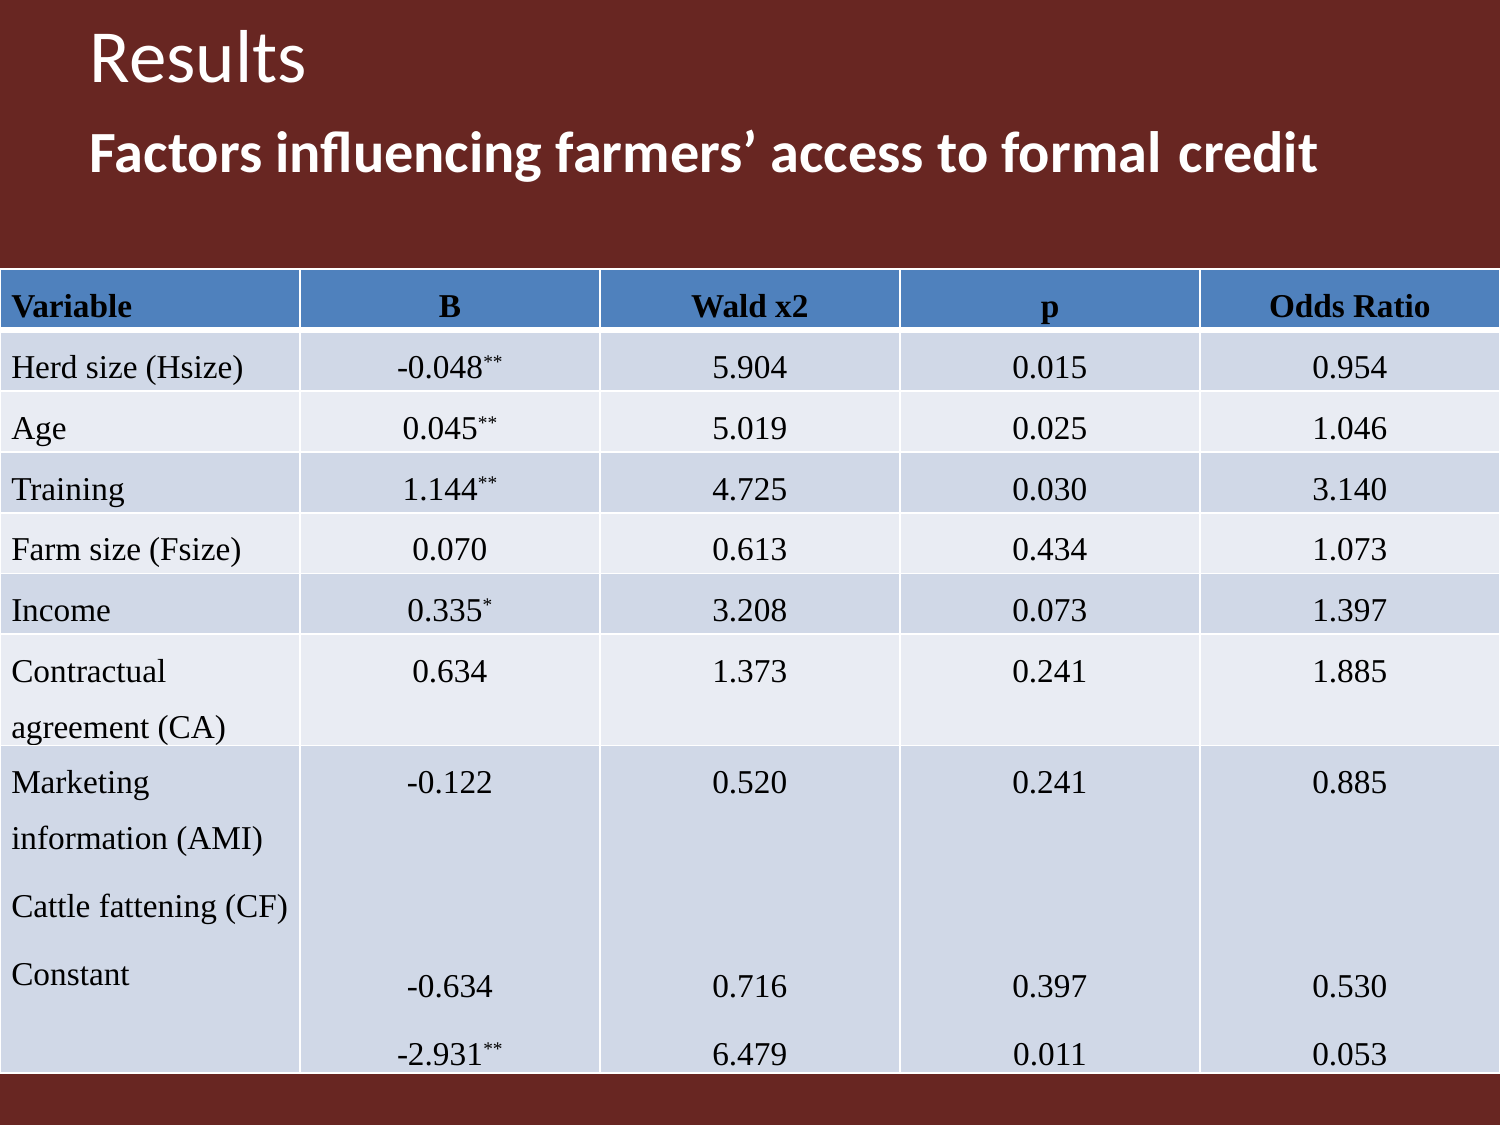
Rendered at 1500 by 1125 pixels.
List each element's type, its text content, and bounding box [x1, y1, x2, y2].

table_cell 0.015 [901, 333, 1199, 390]
table_cell 0.885 0.530 0.053 [1201, 746, 1499, 1072]
table_cell 0.025 [901, 392, 1199, 451]
table_cell Herd size (Hsize) [1, 333, 299, 390]
table_cell 0.241 [901, 635, 1199, 745]
table_cell 0.613 [601, 514, 899, 573]
title Results Factors influencing farmers’ access to formal credit [75, 0, 1465, 188]
table_cell 1.373 [601, 635, 899, 745]
table_cell 0.045** [301, 392, 599, 451]
table_header p [901, 270, 1199, 327]
table_cell 0.335* [301, 574, 599, 633]
table_header Variable [1, 270, 299, 327]
table_cell Farm size (Fsize) [1, 514, 299, 573]
table_cell 1.885 [1201, 635, 1499, 745]
table_cell 0.954 [1201, 333, 1499, 390]
table_cell Age [1, 392, 299, 451]
table_cell 1.397 [1201, 574, 1499, 633]
table_cell 5.904 [601, 333, 899, 390]
table_cell -0.122 -0.634 -2.931** [301, 746, 599, 1072]
table_cell 0.634 [301, 635, 599, 745]
table_cell 1.046 [1201, 392, 1499, 451]
picture [0, 0, 1500, 268]
table_cell 0.520 0.716 6.479 [601, 746, 899, 1072]
table_cell 0.030 [901, 453, 1199, 512]
table_cell 4.725 [601, 453, 899, 512]
table_cell 0.241 0.397 0.011 [901, 746, 1199, 1072]
table_header Odds Ratio [1201, 270, 1499, 327]
table_header Wald x2 [601, 270, 899, 327]
table_cell 1.073 [1201, 514, 1499, 573]
table_cell 1.144** [301, 453, 599, 512]
table_cell 5.019 [601, 392, 899, 451]
table_cell 3.140 [1201, 453, 1499, 512]
table_cell 0.070 [301, 514, 599, 573]
table_cell 0.073 [901, 574, 1199, 633]
table_cell 0.434 [901, 514, 1199, 573]
table_cell Contractual agreement (CA) [1, 635, 299, 745]
table_cell Income [1, 574, 299, 633]
table_cell 3.208 [601, 574, 899, 633]
table_cell Marketing information (AMI) Cattle fattening (CF) Constant [1, 746, 299, 1072]
table_cell -0.048** [301, 333, 599, 390]
picture [0, 1074, 1500, 1125]
table_cell Training [1, 453, 299, 512]
table_header B [301, 270, 599, 327]
